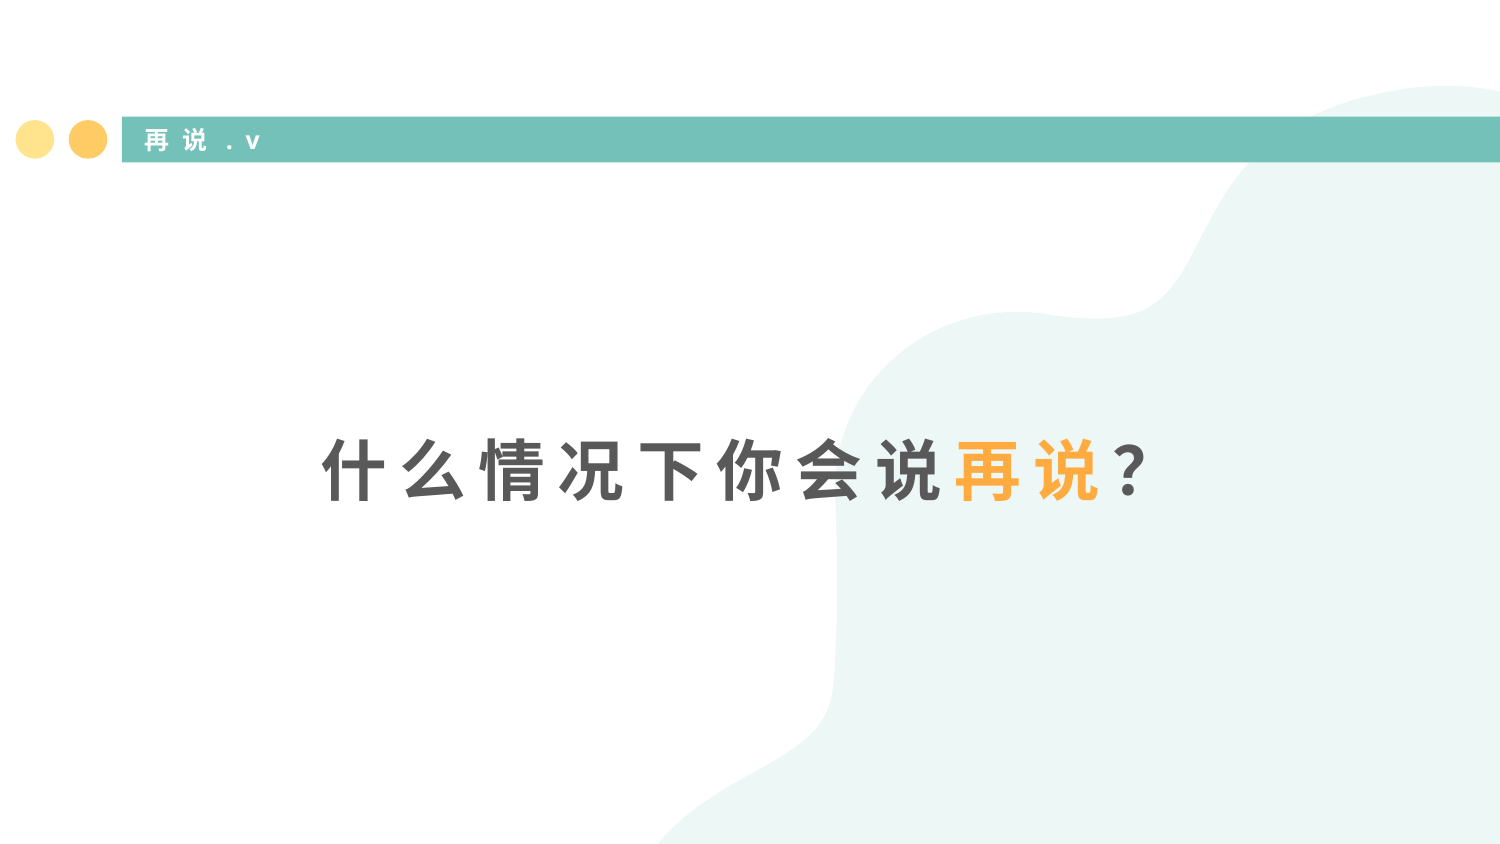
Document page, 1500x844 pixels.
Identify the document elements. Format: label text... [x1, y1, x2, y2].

text_box 什么情况下你会说再说？ [305, 421, 1195, 517]
title 再说.v [129, 118, 952, 170]
